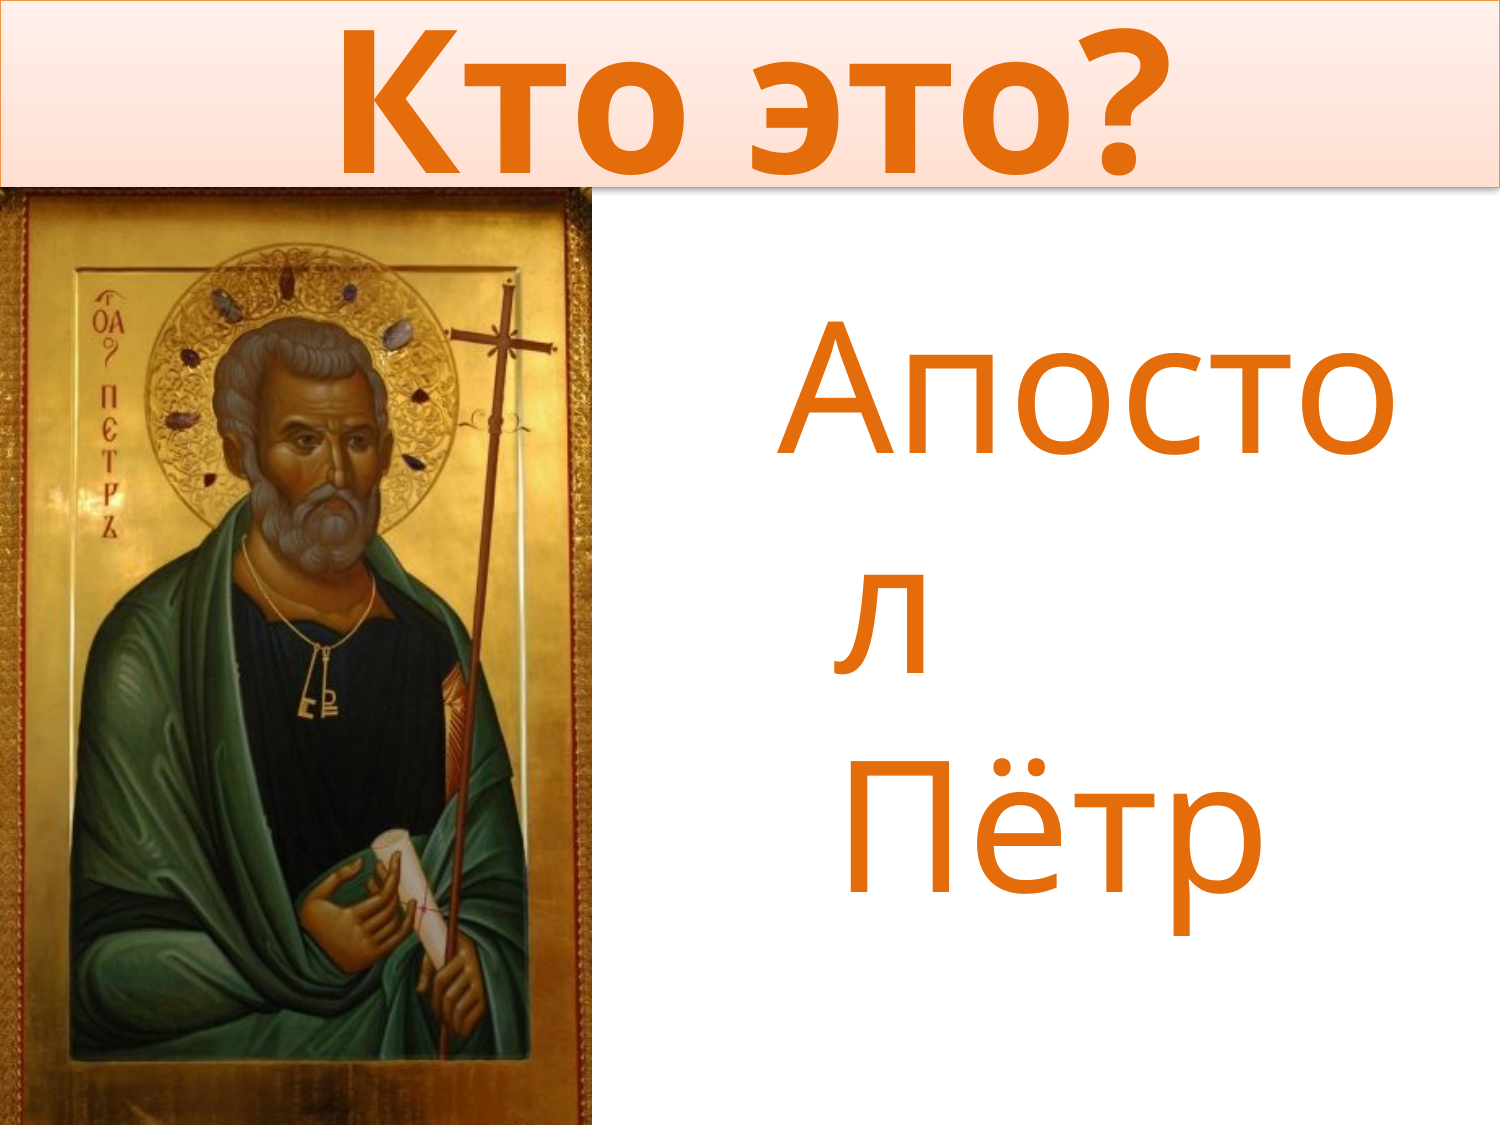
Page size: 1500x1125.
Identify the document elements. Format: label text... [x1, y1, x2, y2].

title Кто это? [0, 0, 1500, 188]
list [0, 187, 592, 1125]
list Апостол Пётр [762, 262, 1425, 1005]
